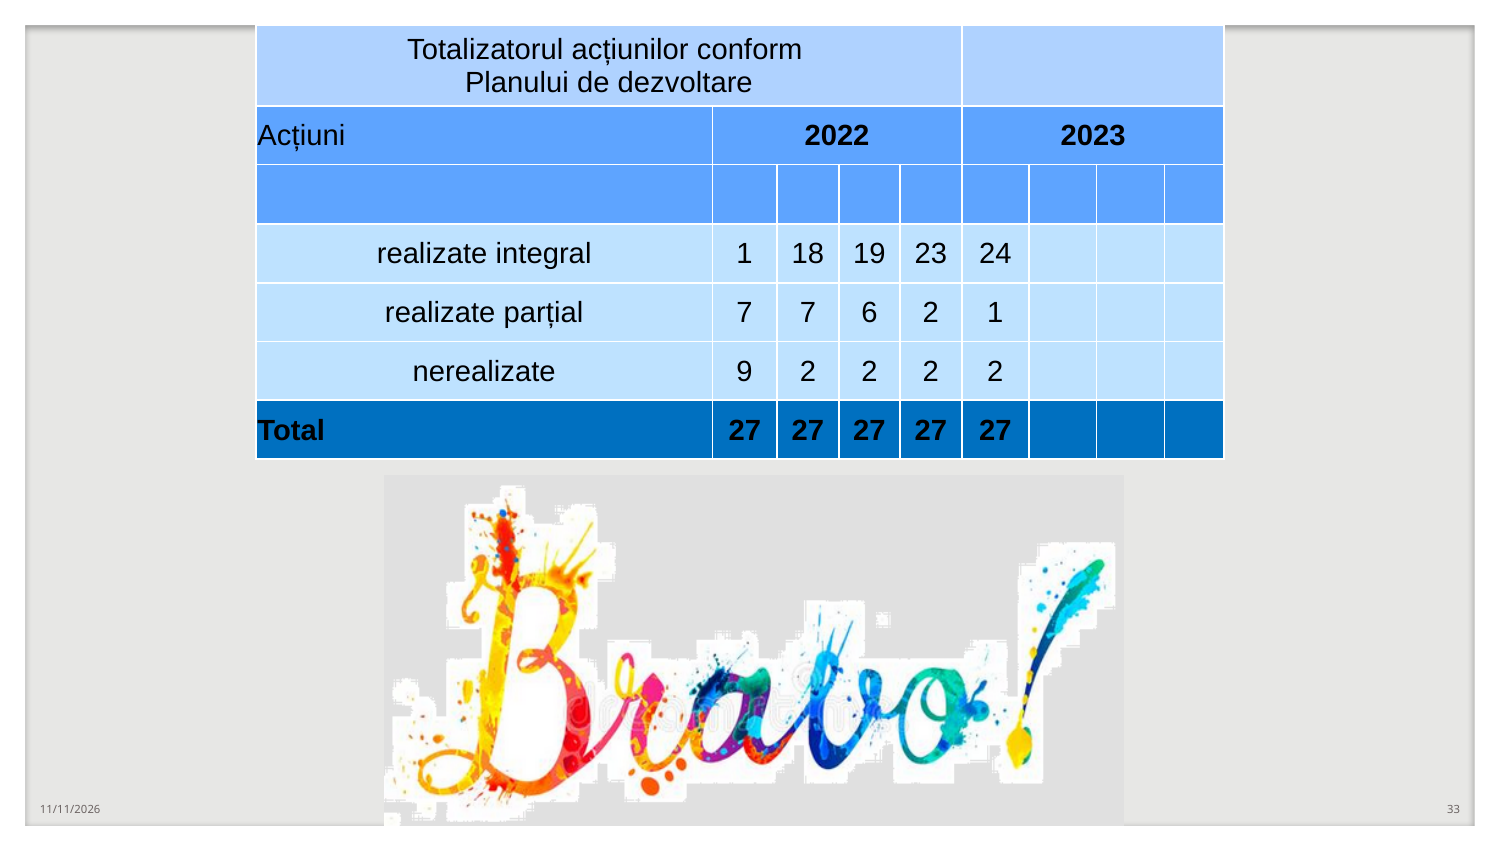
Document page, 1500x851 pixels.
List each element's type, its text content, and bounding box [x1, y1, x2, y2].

table_cell [1097, 401, 1164, 458]
table_cell [713, 165, 776, 223]
table_cell [1165, 342, 1223, 399]
slide_number 33 [1127, 794, 1475, 826]
table_cell [1030, 401, 1096, 458]
table_cell 23 [901, 225, 961, 282]
table_cell [963, 165, 1028, 223]
table_cell [1165, 284, 1223, 341]
table_cell [1030, 225, 1096, 282]
table_cell 27 [713, 401, 776, 458]
table_cell 6 [840, 284, 899, 341]
table_cell 2023 [963, 107, 1223, 164]
table_cell 19 [840, 225, 899, 282]
table_cell [901, 165, 961, 223]
table_cell Acțiuni [257, 107, 712, 164]
table_cell 2 [963, 342, 1028, 399]
table_cell realizate parțial [257, 284, 712, 341]
table_cell 27 [963, 401, 1028, 458]
table_cell 27 [840, 401, 899, 458]
table_cell 2 [901, 284, 961, 341]
table_cell [1097, 342, 1164, 399]
table_header [963, 26, 1223, 105]
table_cell 24 [963, 225, 1028, 282]
table_cell Total [257, 401, 712, 458]
table_cell 2 [778, 342, 838, 399]
table_cell [1165, 165, 1223, 223]
table_cell 27 [778, 401, 838, 458]
table_cell nerealizate [257, 342, 712, 399]
table_cell [1165, 401, 1223, 458]
table_cell 27 [901, 401, 961, 458]
table_cell 18 [778, 225, 838, 282]
picture [383, 475, 1124, 826]
table_cell [1165, 225, 1223, 282]
table_cell 1 [713, 225, 776, 282]
table_cell realizate integral [257, 225, 712, 282]
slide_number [24, 794, 375, 826]
table_cell [778, 165, 838, 223]
table_cell 2 [840, 342, 899, 399]
table_cell 2022 [713, 107, 961, 164]
table_cell 2 [901, 342, 961, 399]
table_cell [1030, 342, 1096, 399]
table_header Totalizatorul acțiunilor conform Planului de dezvoltare [257, 26, 961, 105]
table_cell [1097, 225, 1164, 282]
table_cell [1097, 165, 1164, 223]
table_cell 7 [778, 284, 838, 341]
table_cell [840, 165, 899, 223]
table_cell 7 [713, 284, 776, 341]
table_cell 1 [963, 284, 1028, 341]
table_cell [257, 165, 712, 223]
table_cell 9 [713, 342, 776, 399]
table_cell [1030, 284, 1096, 341]
table_cell [1030, 165, 1096, 223]
table_cell [1097, 284, 1164, 341]
